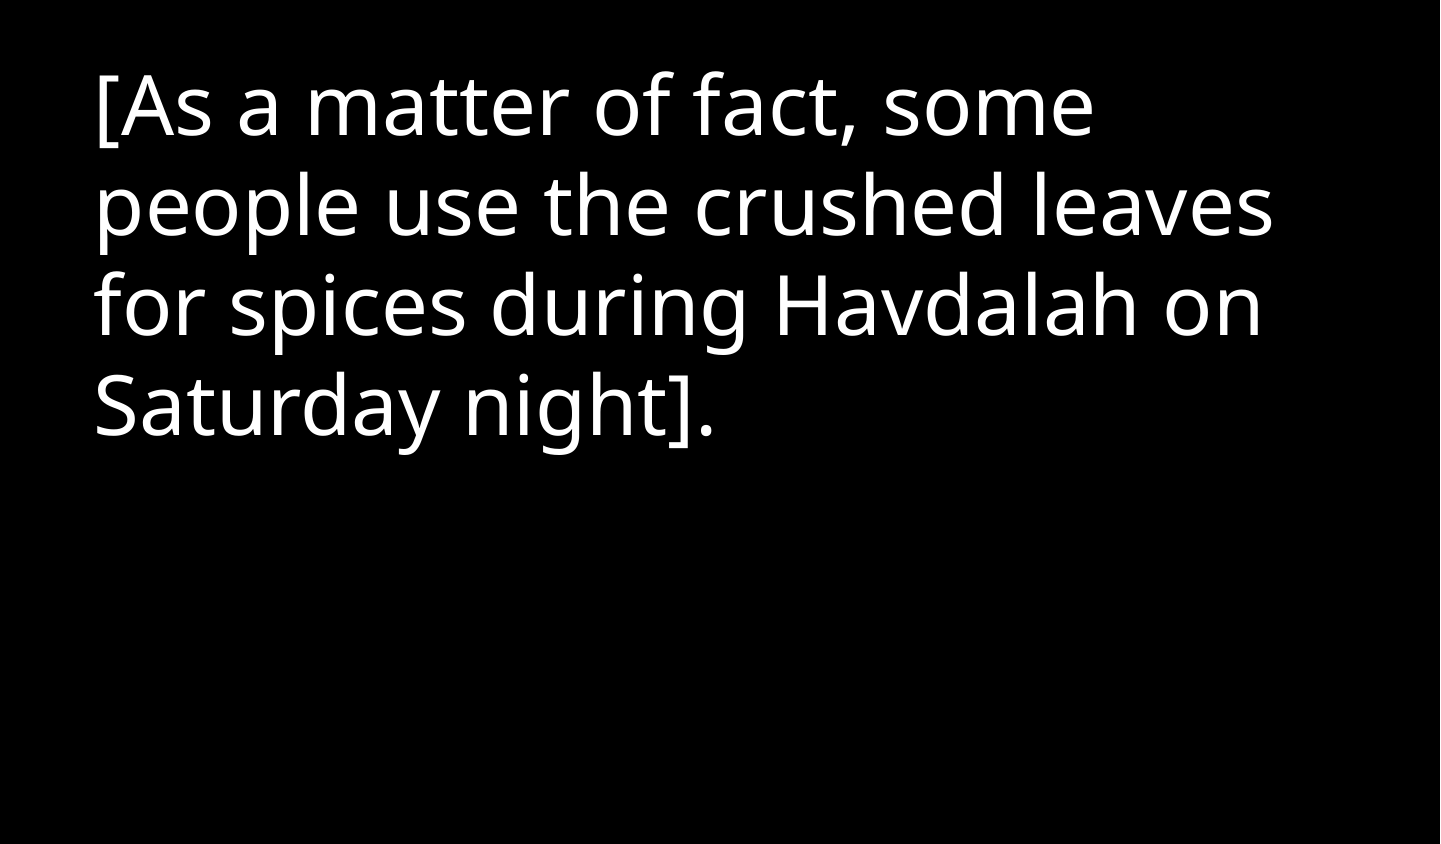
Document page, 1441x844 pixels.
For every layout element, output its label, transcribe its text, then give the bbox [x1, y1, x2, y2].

subtitle [A​s a matter of fact, some people use the crushed leaves for spices during Havdalah on Saturday night]. [82, 46, 1333, 735]
